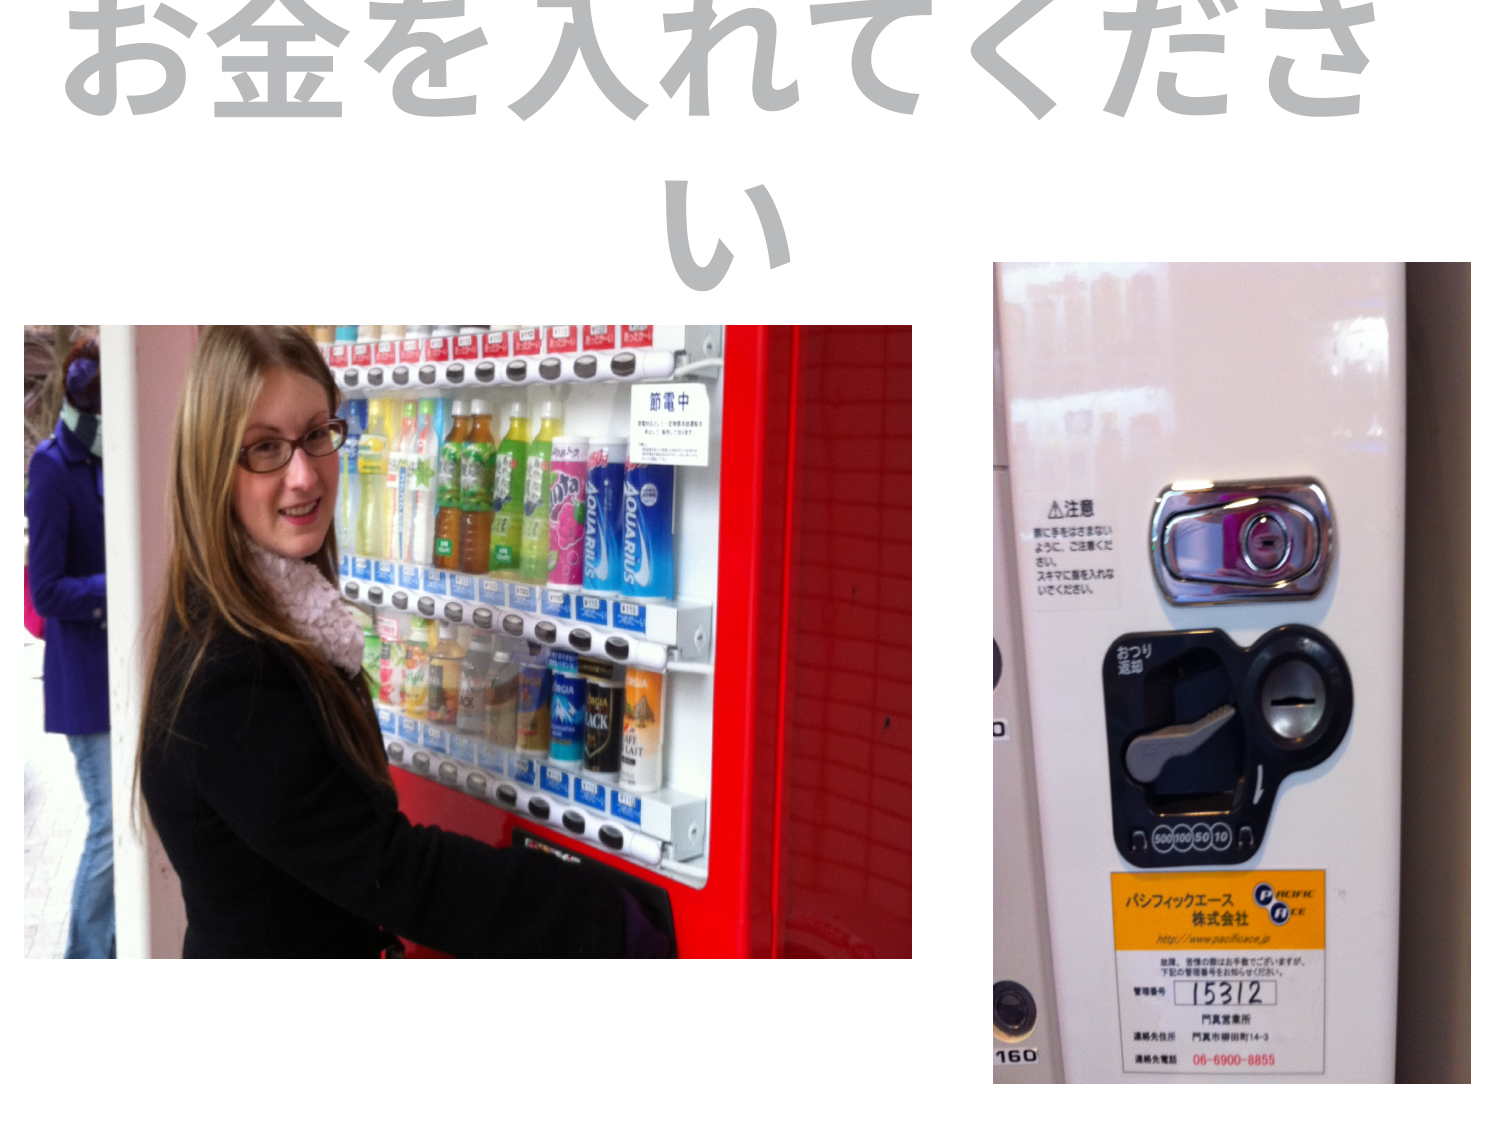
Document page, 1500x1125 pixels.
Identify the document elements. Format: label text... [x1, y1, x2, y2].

title お金を入れてください [24, 45, 1425, 233]
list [23, 325, 913, 959]
picture [993, 262, 1471, 1085]
